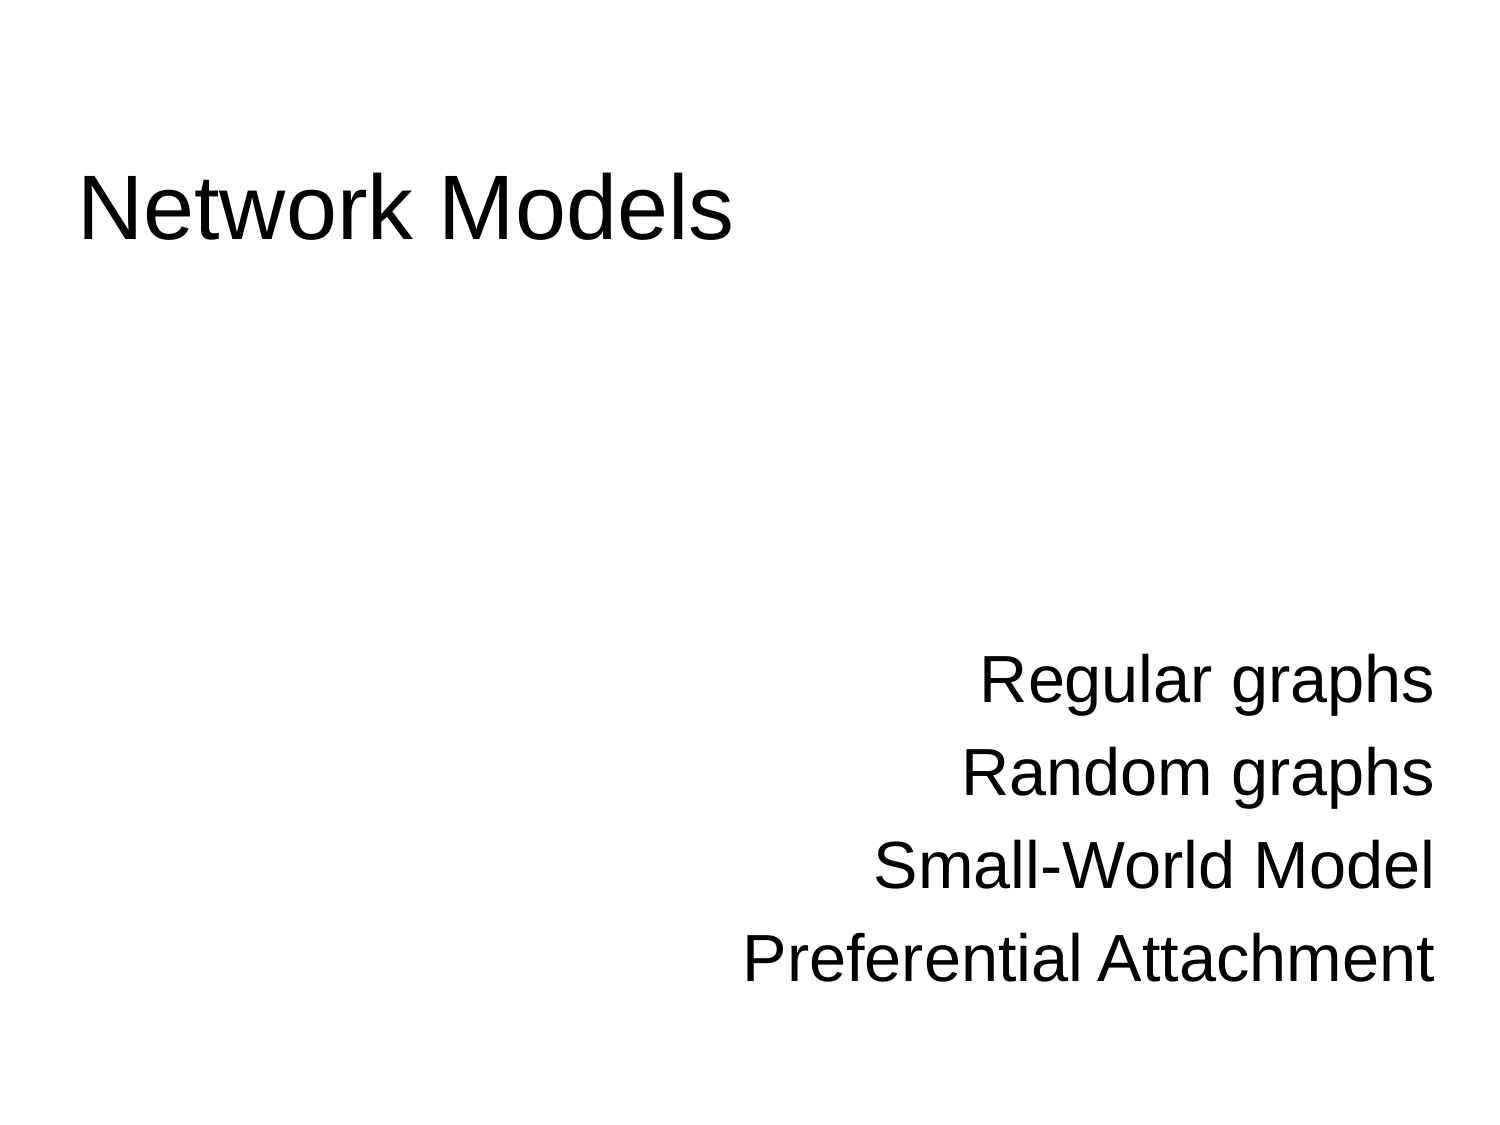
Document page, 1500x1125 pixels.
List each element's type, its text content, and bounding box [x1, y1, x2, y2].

text_box Network Models [62, 153, 1450, 629]
text_box Regular graphs Random graphs Small-World Model Preferential Attachment [324, 637, 1450, 1038]
